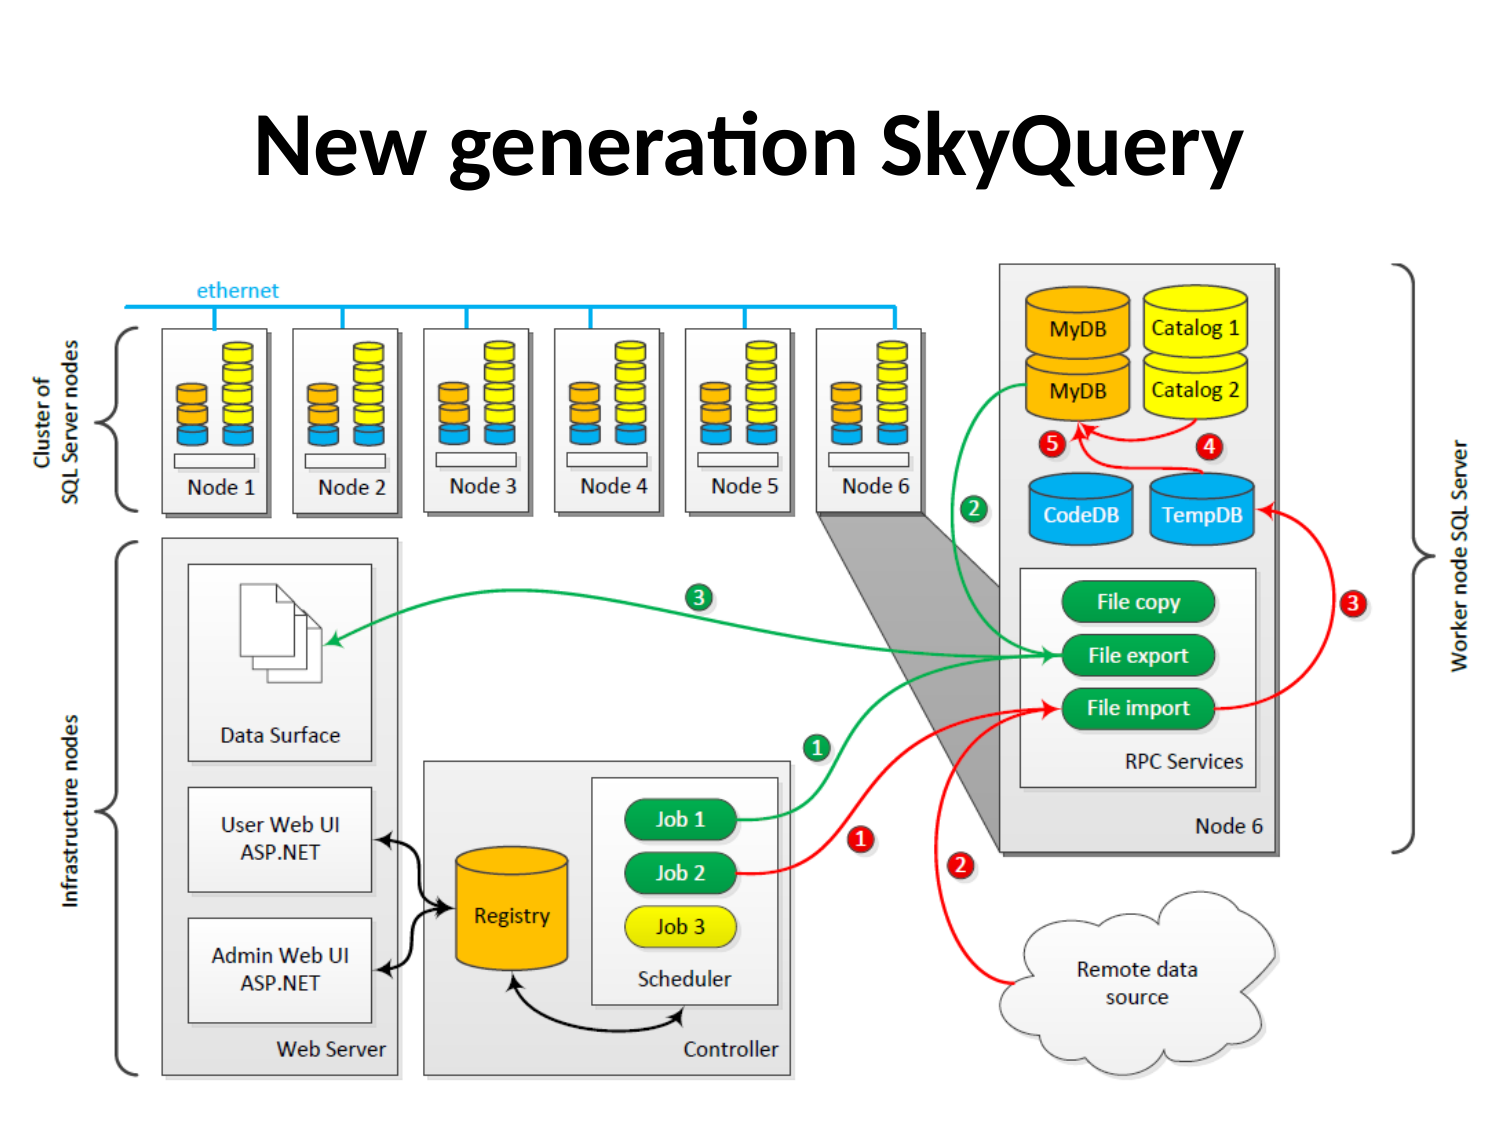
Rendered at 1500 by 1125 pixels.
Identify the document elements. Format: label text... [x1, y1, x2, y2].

picture [0, 243, 1500, 1095]
title New generation SkyQuery [75, 45, 1425, 233]
